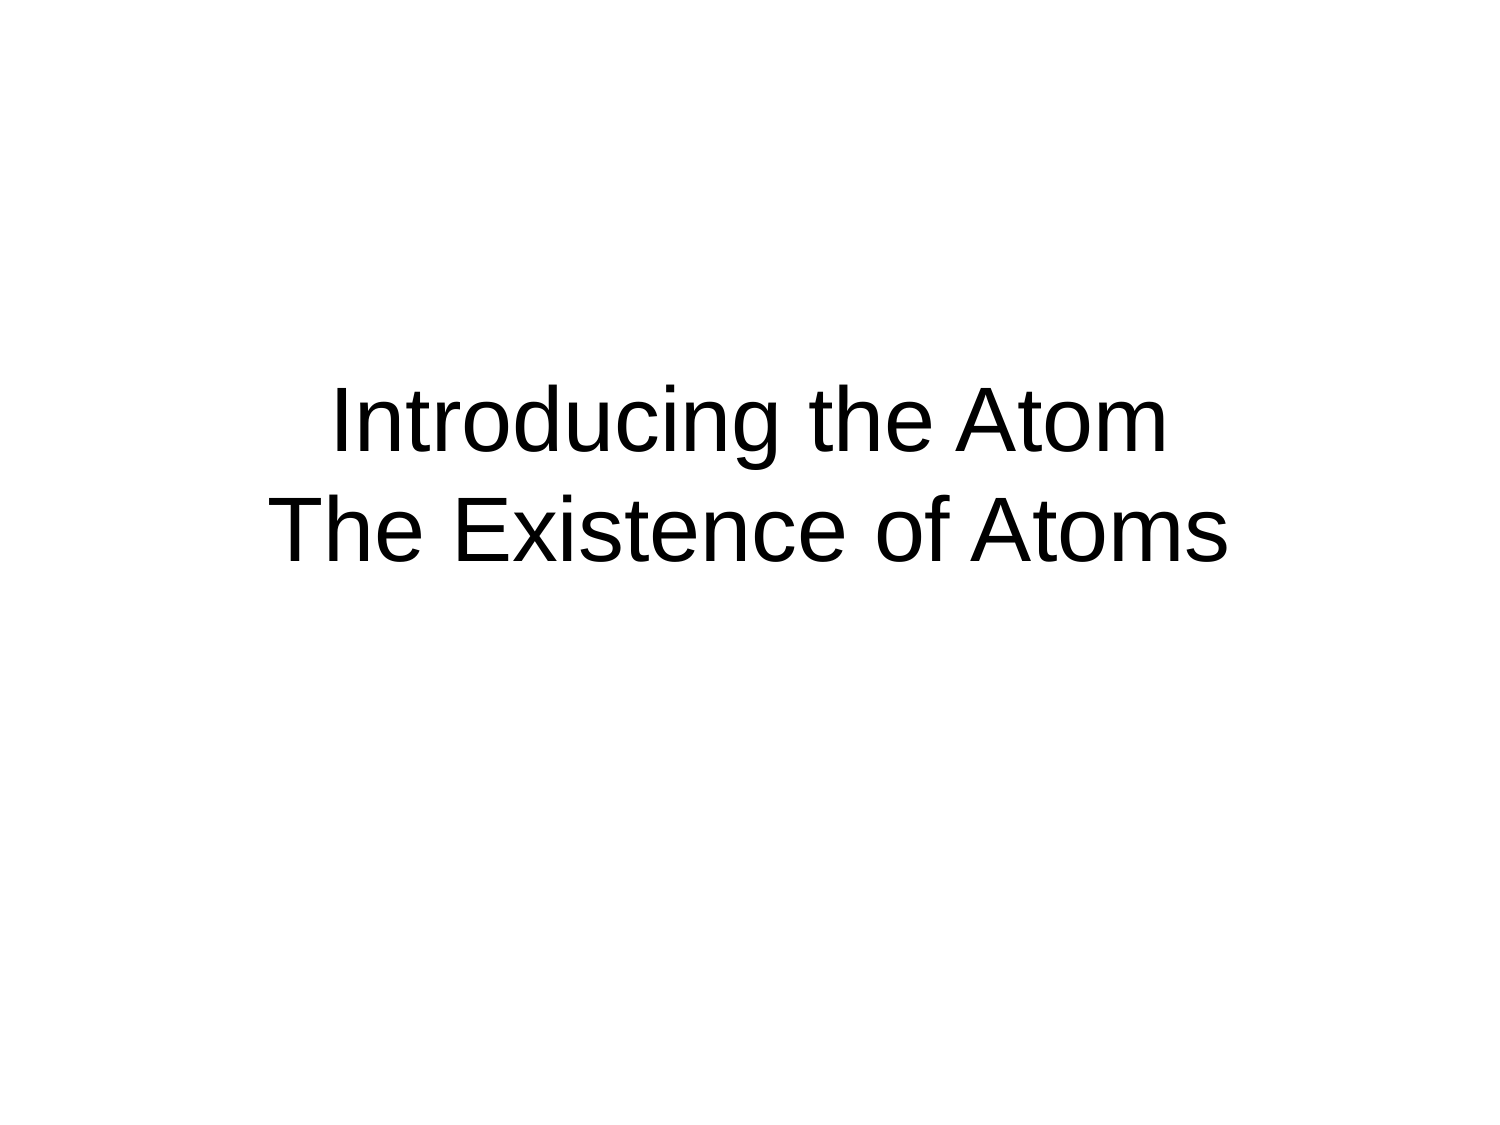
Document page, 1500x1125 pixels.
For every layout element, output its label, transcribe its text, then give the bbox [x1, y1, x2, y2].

title Introducing the Atom The Existence of Atoms [112, 349, 1388, 591]
